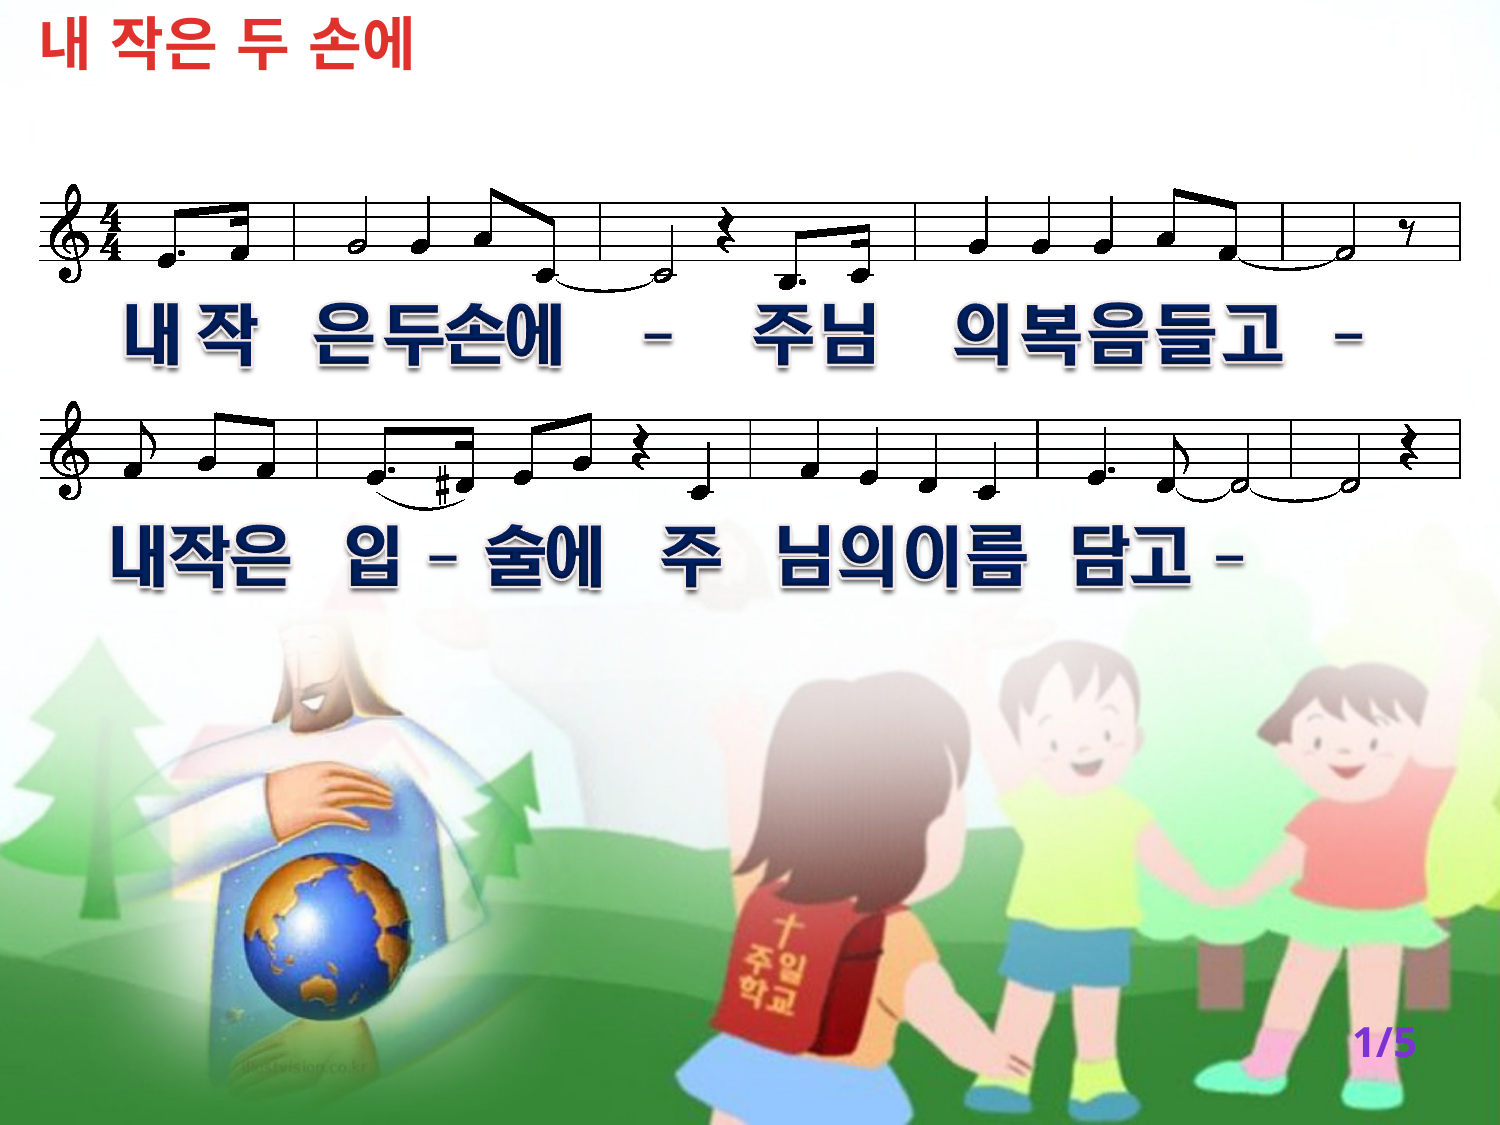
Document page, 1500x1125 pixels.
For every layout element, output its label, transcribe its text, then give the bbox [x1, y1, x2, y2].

text_box 내 작은 두 손에 [23, 0, 432, 85]
text_box 1/5 [1337, 1007, 1433, 1073]
picture [0, 0, 1500, 1125]
